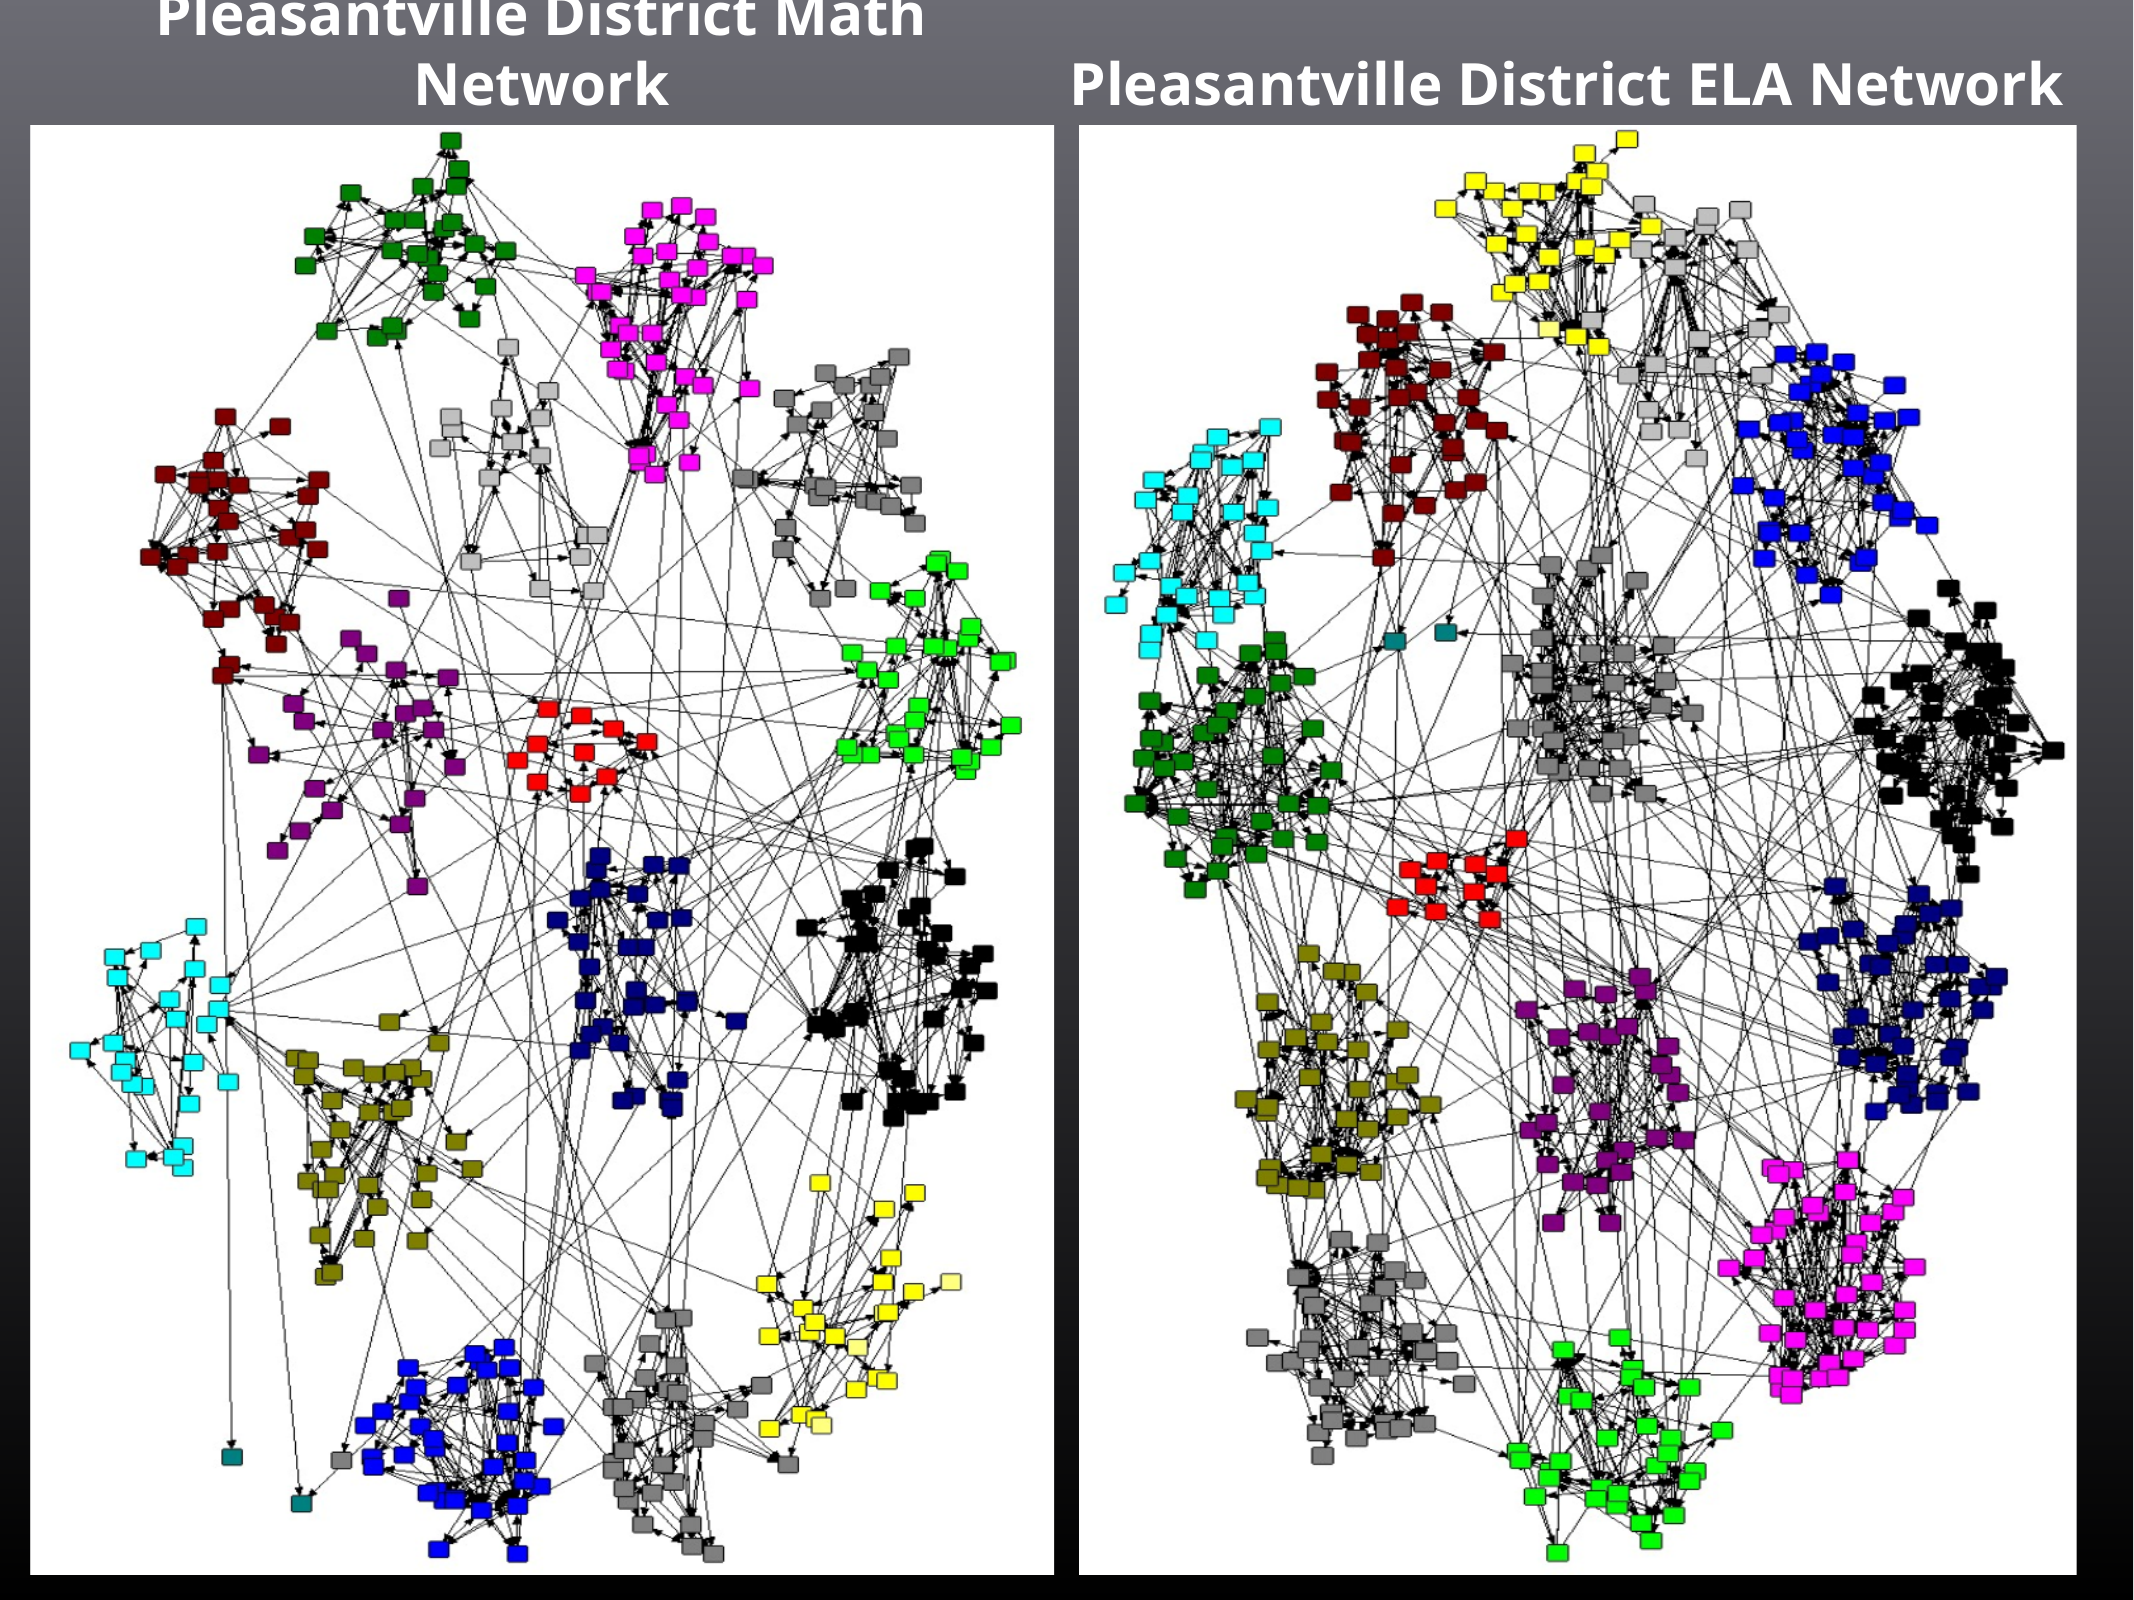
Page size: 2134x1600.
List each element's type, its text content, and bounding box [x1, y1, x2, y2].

picture [0, 125, 2134, 1575]
title Pleasantville District Math Network [29, 24, 1054, 126]
text_box Pleasantville District ELA Network [1054, 24, 2080, 126]
